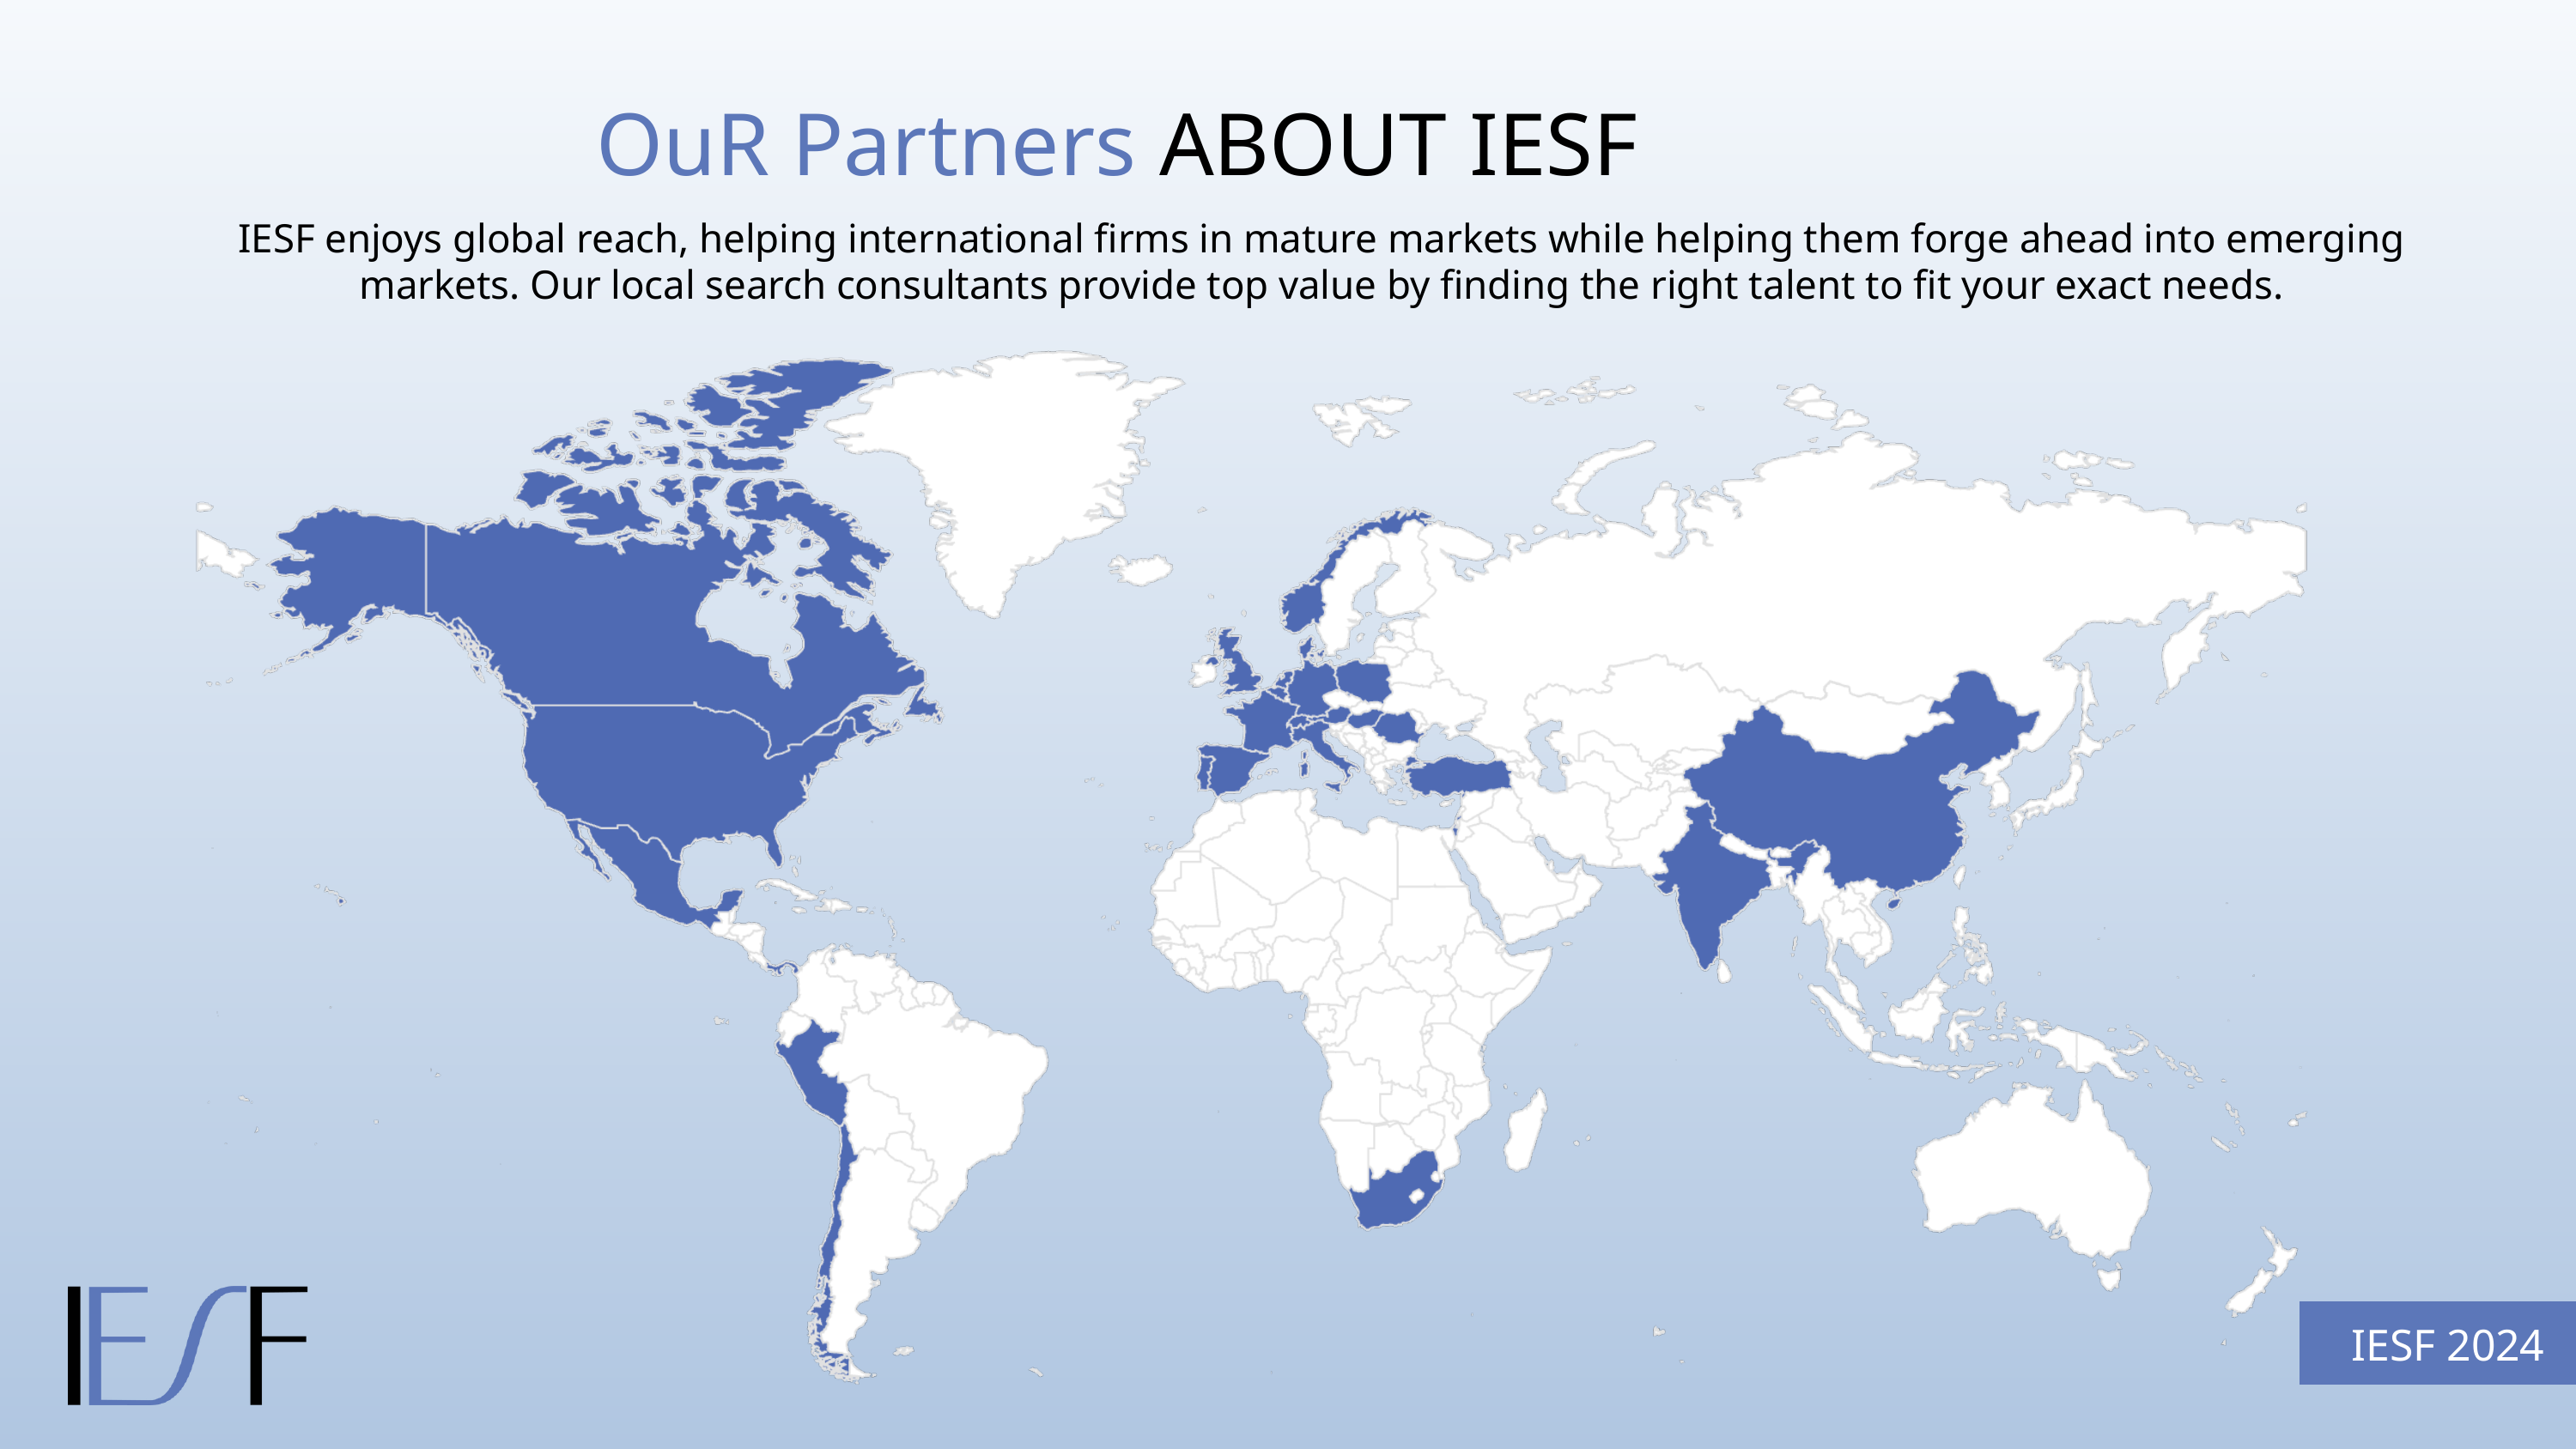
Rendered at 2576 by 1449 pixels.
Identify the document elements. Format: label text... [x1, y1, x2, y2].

text_box IESF enjoys global reach, helping international firms in mature markets while helping them forge ahead into emerging markets. Our local search consultants provide top value by finding the right talent to fit your exact needs. [187, 213, 2455, 307]
text_box OuR Partners ABOUT IESF [596, 111, 2142, 193]
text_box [2299, 1300, 2576, 1385]
text_box [0, 70, 2503, 1449]
text_box [68, 1286, 308, 1406]
